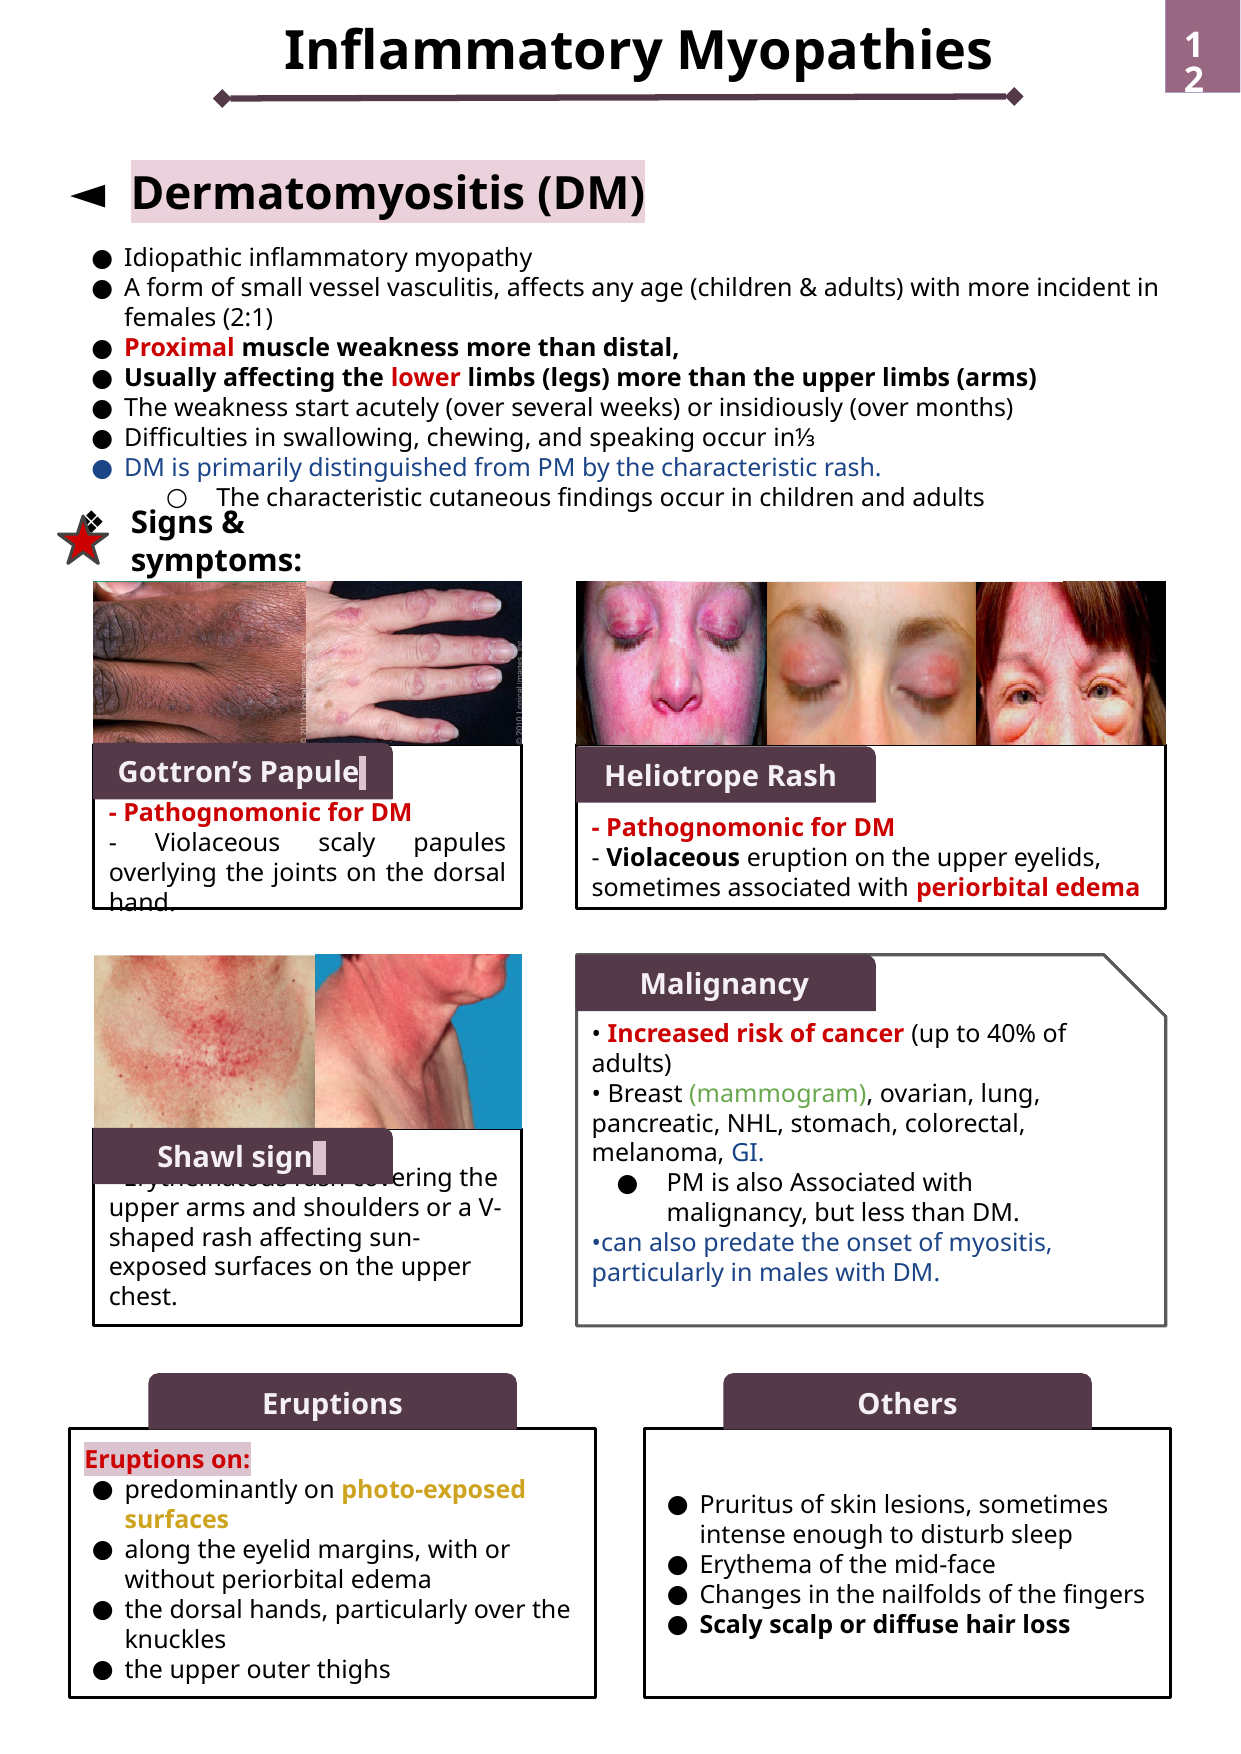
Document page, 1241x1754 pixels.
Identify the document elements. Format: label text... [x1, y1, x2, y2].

text_box Malignancy [576, 955, 876, 1011]
text_box [58, 515, 108, 564]
slide_number ‹#› [1165, 0, 1241, 93]
text_box Heliotrope Rash [576, 752, 876, 802]
text_box - Pathognomonic for DM - Violaceous scaly papules overlying the joints on the dorsal hand. [93, 752, 522, 909]
text_box Gottron’s Papule [93, 752, 393, 799]
text_box - Erythematous rash covering the upper arms and shoulders or a V-shaped rash affecting sun-exposed surfaces on the upper chest. [93, 1137, 522, 1326]
text_box Eruptions [149, 1373, 517, 1429]
text_box - Pathognomonic for DM - Violaceous eruption on the upper eyelids, sometimes associated with periorbital edema [576, 752, 1166, 909]
text_box Pruritus of skin lesions, sometimes intense enough to disturb sleep Erythema of the mid-face Changes in the nailfolds of the fingers Scaly scalp or diffuse hair loss [644, 1428, 1171, 1698]
text_box Inflammatory Myopathies [222, 0, 1057, 68]
picture [576, 581, 1166, 746]
text_box • Increased risk of cancer (up to 40% of adults) • Breast (mammogram), ovarian, lung, pancreatic, NHL, stomach, colorectal, melanoma, GI. PM is also Associated with malignancy, but less than DM. •can also predate the onset of myositis, particularly in males with DM. [576, 954, 1166, 1326]
text_box Shawl sign [93, 1134, 393, 1184]
text_box Others [724, 1373, 1092, 1429]
text_box Dermatomyositis (DM) [40, 148, 671, 203]
picture [93, 954, 523, 1129]
picture [93, 581, 523, 746]
text_box Signs & symptoms: [40, 510, 430, 569]
text_box Idiopathic inflammatory myopathy A form of small vessel vasculitis, affects any age (children & adults) with more incident in females (2:1) Proximal muscle weakness more than distal, Usually affecting the lower limbs (legs) more than the upper limbs (arms) The weakness start acutely (over several weeks) or insidiously (over months) Difficulties in swallowing, chewing, and speaking occur in⅓ DM is primarily distinguished from PM by the characteristic rash. The characteristic cutaneous findings occur in children and adults [28, 203, 1241, 492]
text_box Eruptions on: predominantly on photo-exposed surfaces along the eyelid margins, with or without periorbital edema the dorsal hands, particularly over the knuckles the upper outer thighs [69, 1428, 596, 1698]
